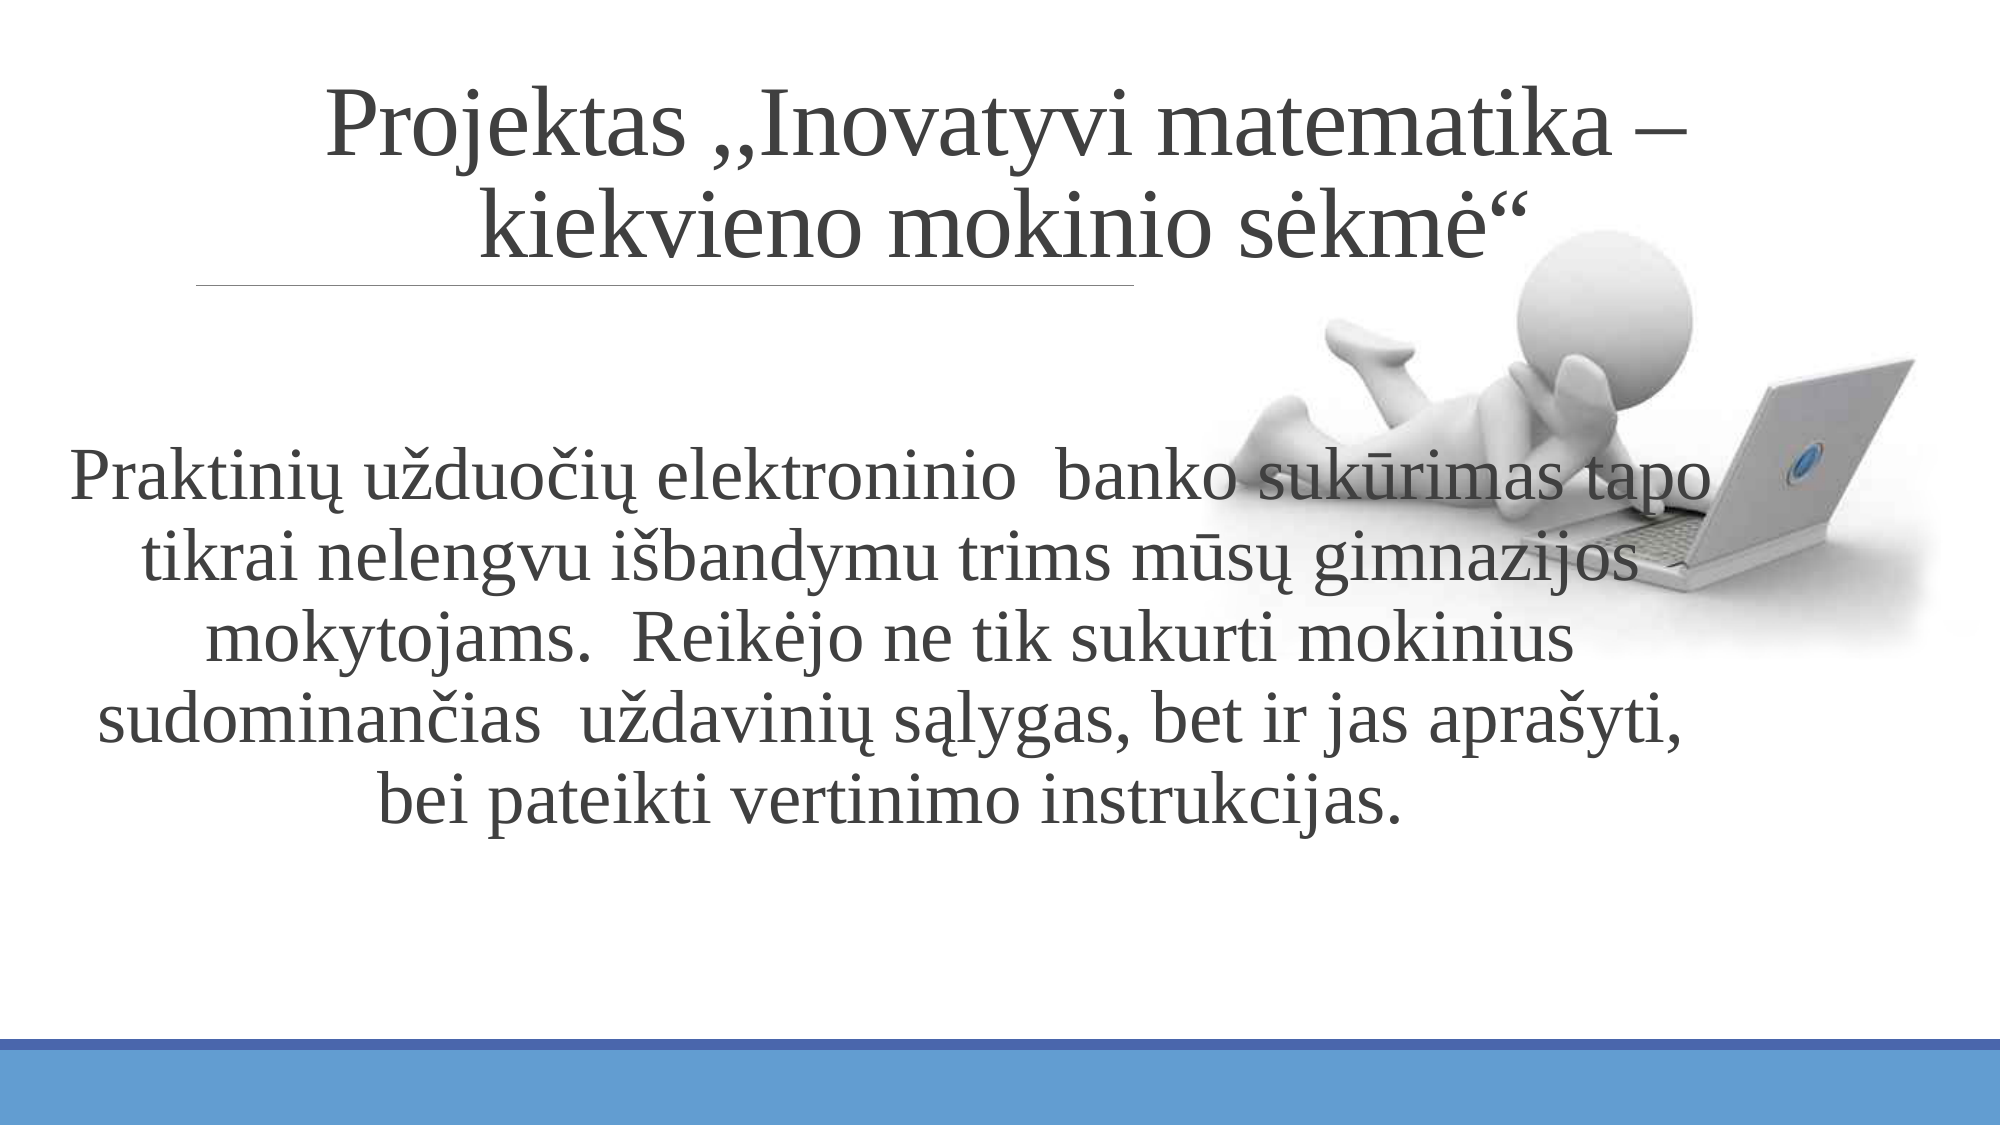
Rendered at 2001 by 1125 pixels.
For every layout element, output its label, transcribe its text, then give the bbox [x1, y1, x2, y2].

title Projektas ,,Inovatyvi matematika – kiekvieno mokinio sėkmė“ [180, 47, 1830, 285]
list Praktinių užduočių elektroninio banko sukūrimas tapo tikrai nelengvu išbandymu trims mūsų gimnazijos mokytojams. Reikėjo ne tik sukurti mokinius sudominančias uždavinių sąlygas, bet ir jas aprašyti, bei pateikti vertinimo instrukcijas. [32, 427, 1736, 1011]
picture [1133, 179, 2000, 686]
